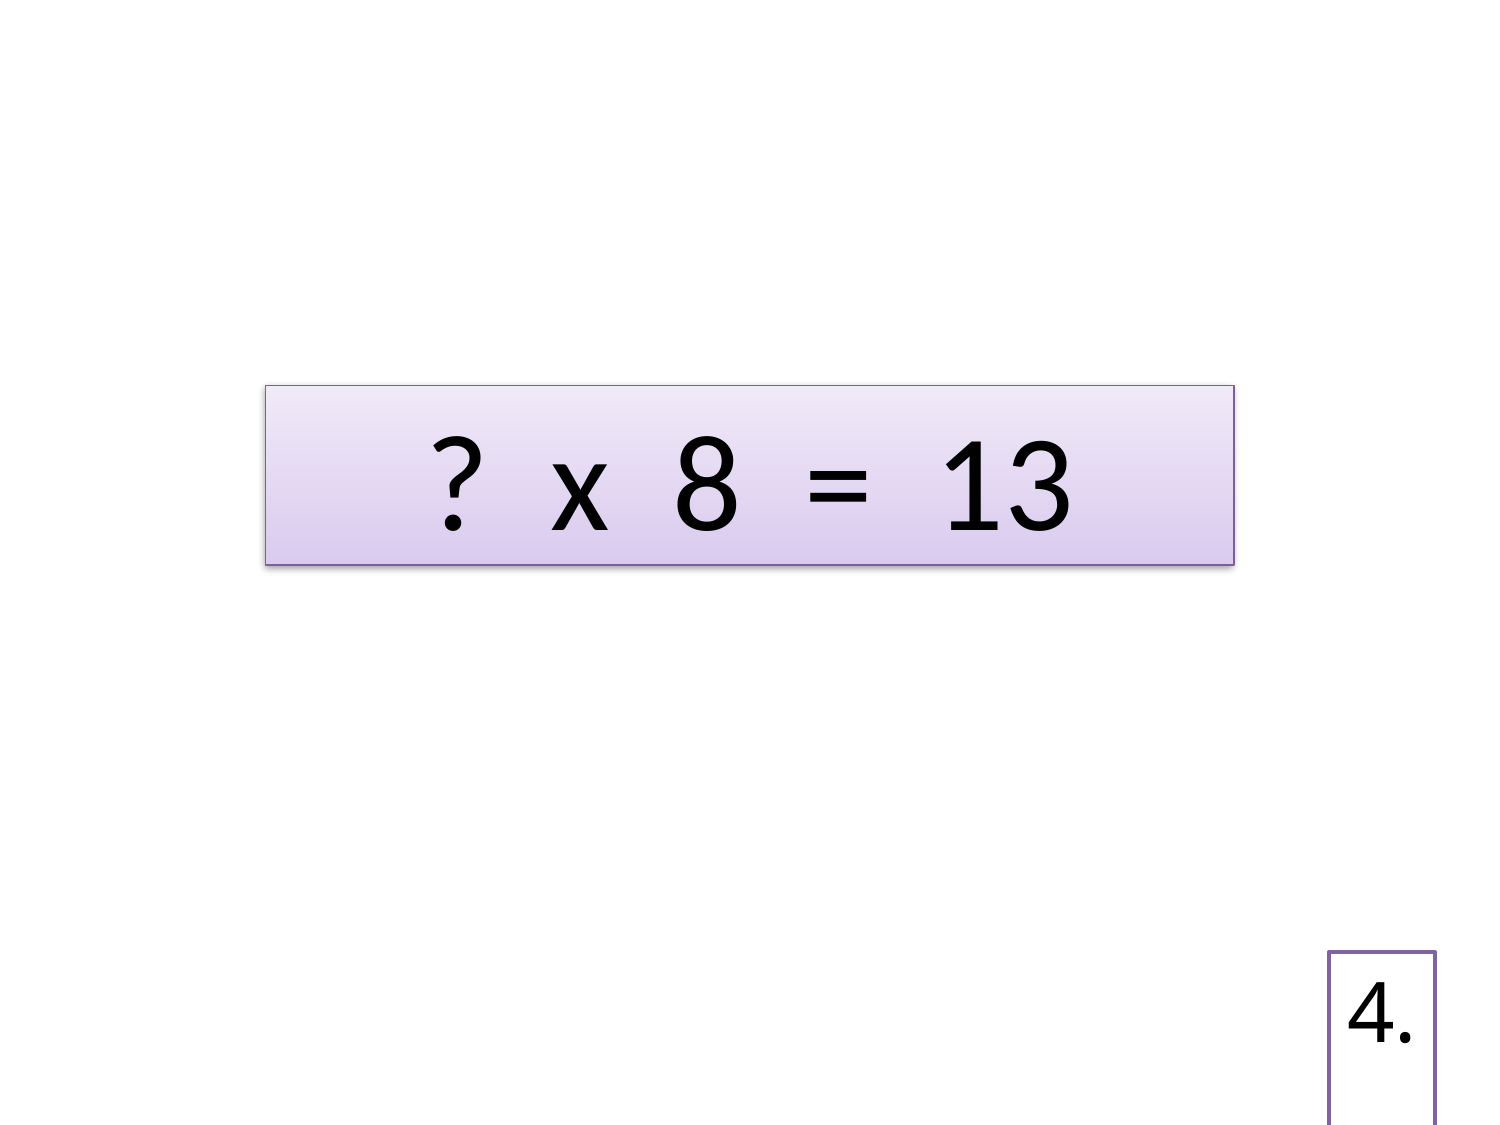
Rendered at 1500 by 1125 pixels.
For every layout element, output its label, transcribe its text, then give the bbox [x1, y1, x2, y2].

text_box 4. [1327, 950, 1437, 1125]
text_box ? x 8 = 13 [265, 385, 1235, 566]
